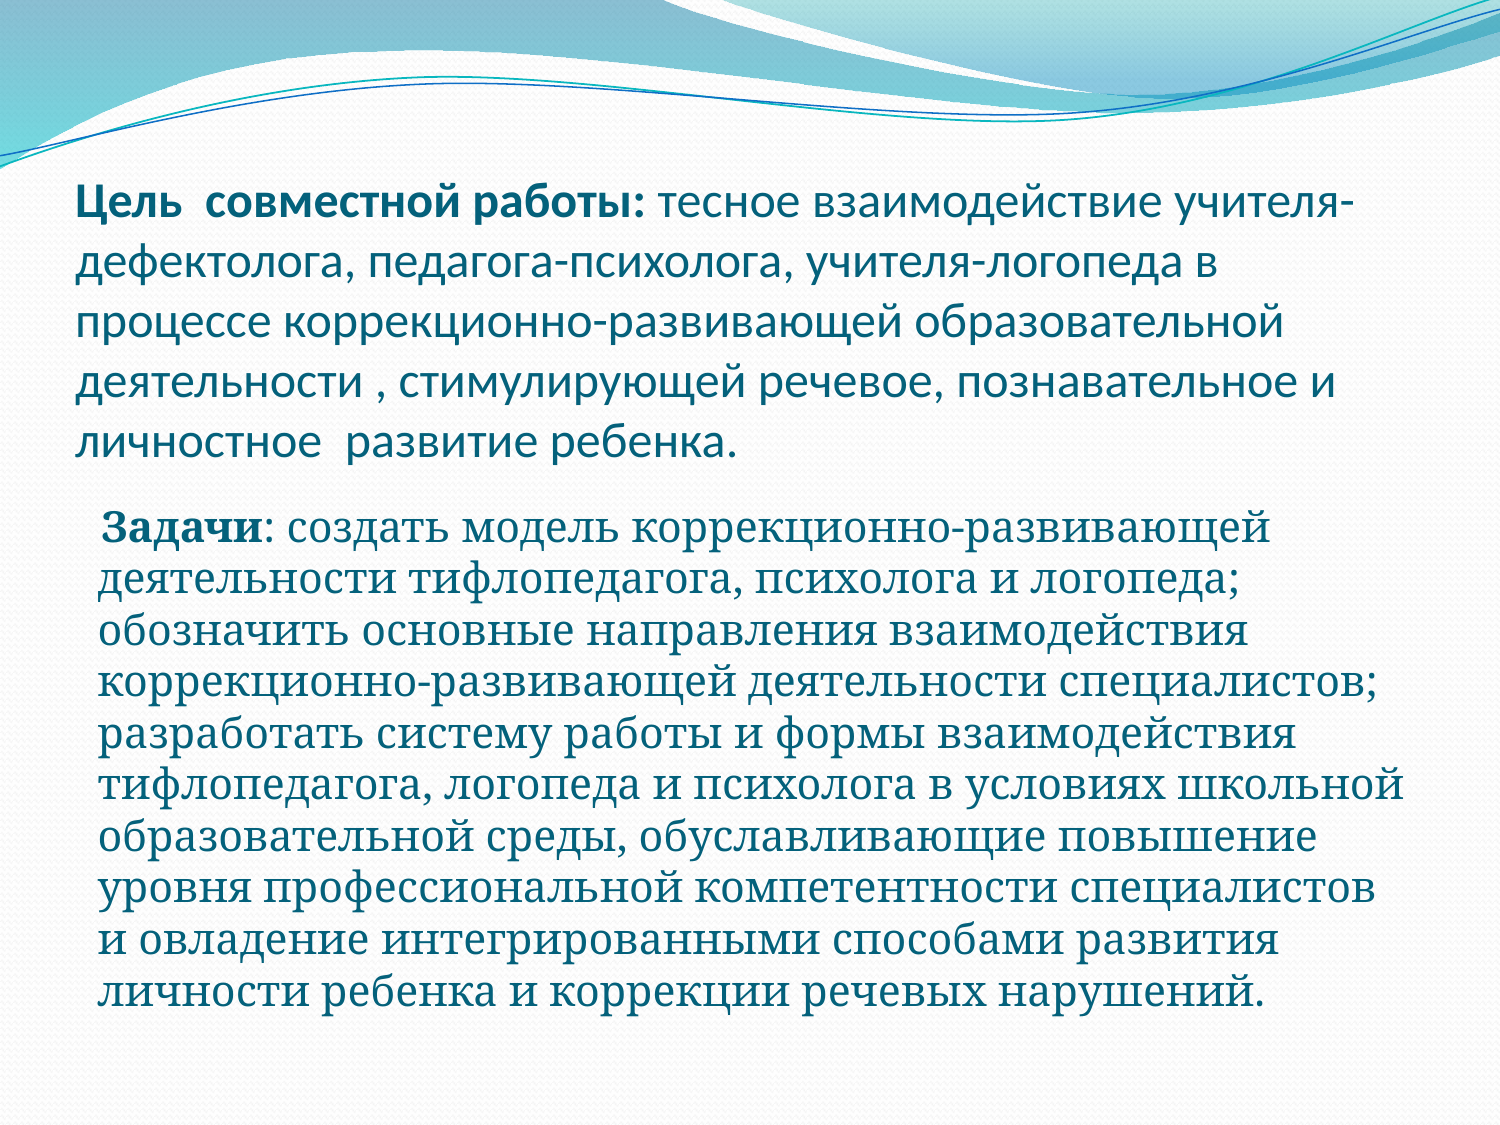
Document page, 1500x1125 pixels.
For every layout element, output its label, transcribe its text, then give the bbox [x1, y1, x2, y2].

list Задачи: создать модель коррекционно-развивающей деятельности тифлопедагога, психолога и логопеда; обозначить основные направления взаимодействия коррекционно-развивающей деятельности специалистов; разработать систему работы и формы взаимодействия тифлопедагога, логопеда и психолога в условиях школьной образовательной среды, обуславливающие повышение уровня профессиональной компетентности специалистов и овладение интегрированными способами развития личности ребенка и коррекции речевых нарушений. [41, 491, 1425, 1038]
title Цель совместной работы: тесное взаимодействие учителя-дефектолога, педагога-психолога, учителя-логопеда в процессе коррекционно-развивающей образовательной деятельности , стимулирующей речевое, познавательное и личностное развитие ребенка. [75, 149, 1425, 468]
